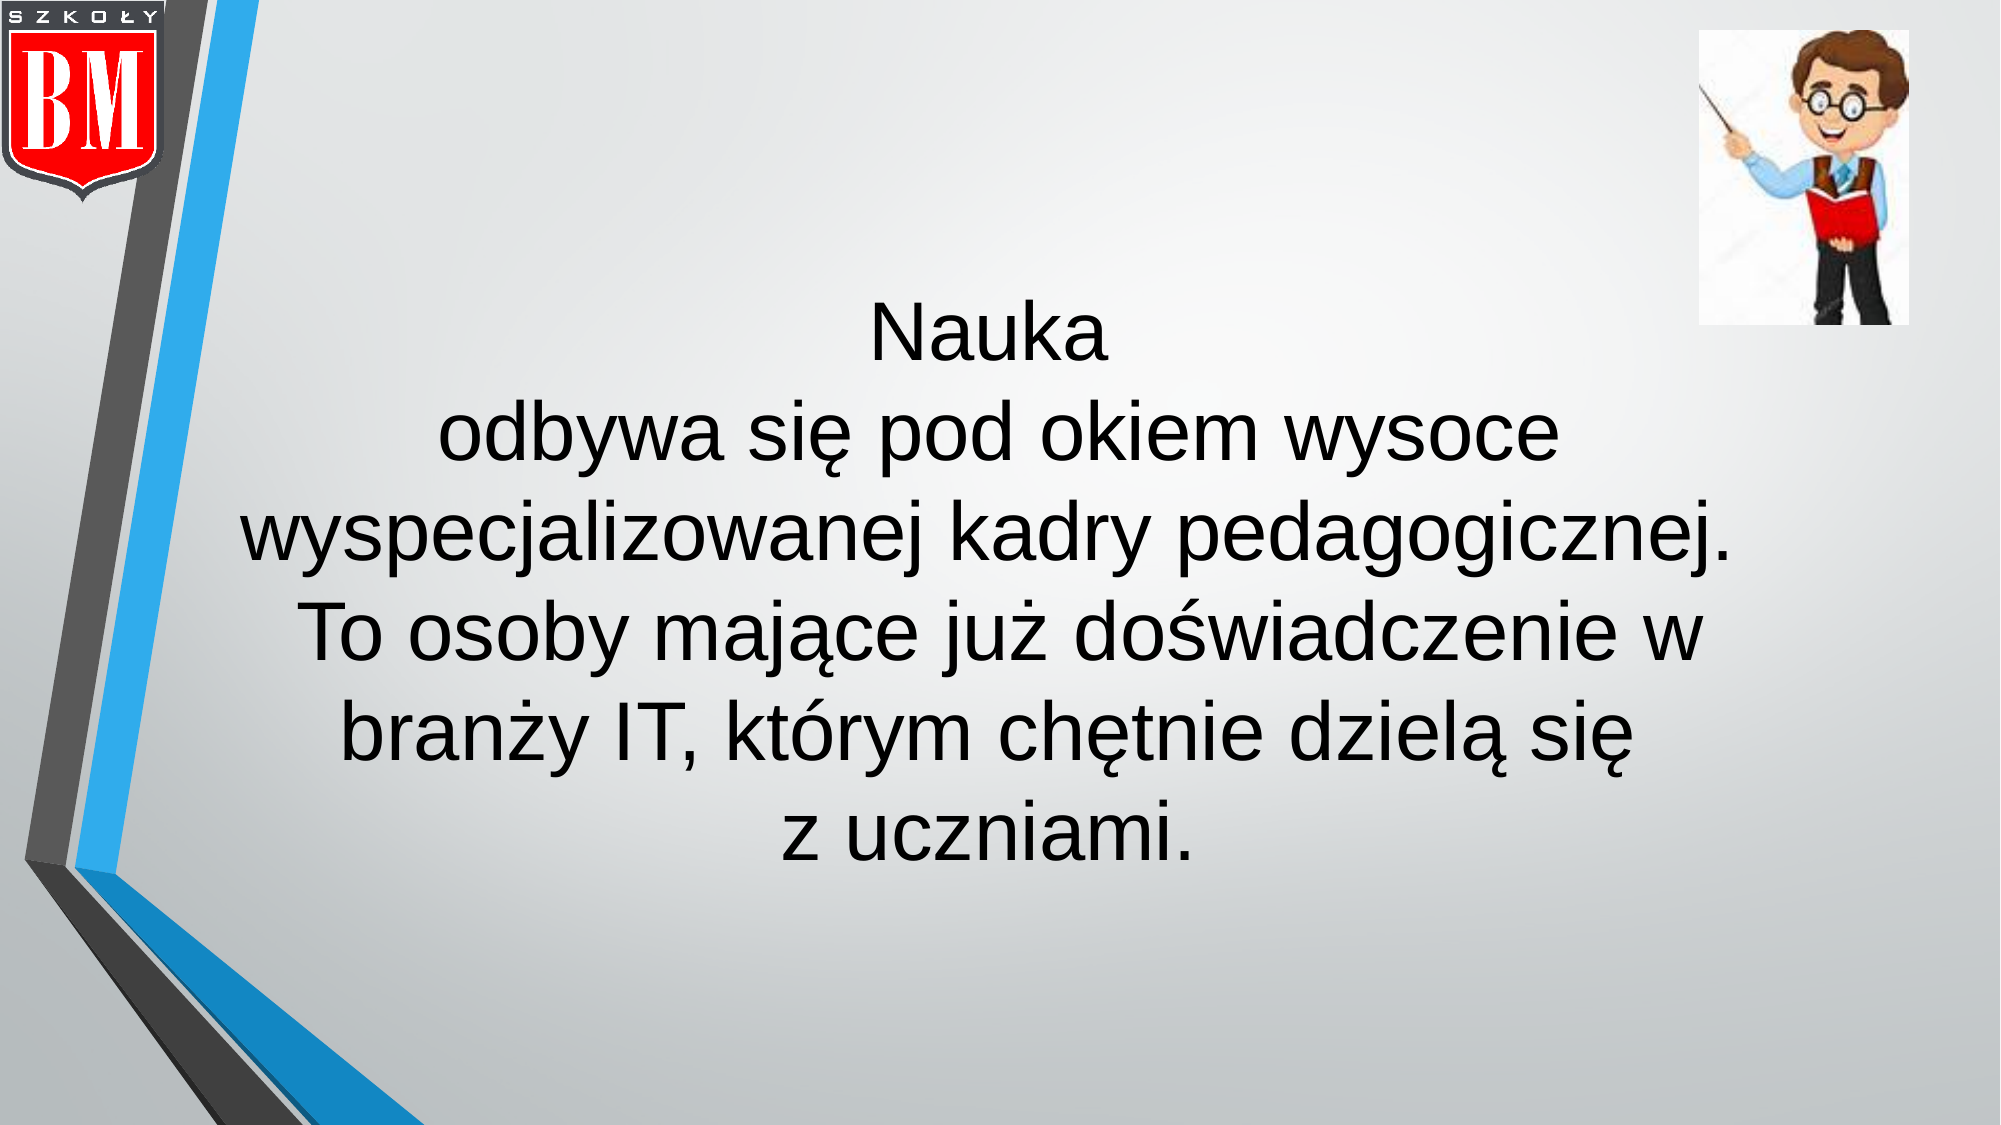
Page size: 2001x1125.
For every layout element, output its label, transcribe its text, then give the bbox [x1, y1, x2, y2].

picture [0, 0, 165, 204]
title Nauka odbywa się pod okiem wysoce wyspecjalizowanej kadry pedagogicznej. To osoby mające już doświadczenie w branży IT, którym chętnie dzielą się z uczniami. [178, 118, 1822, 1036]
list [1699, 30, 1909, 325]
